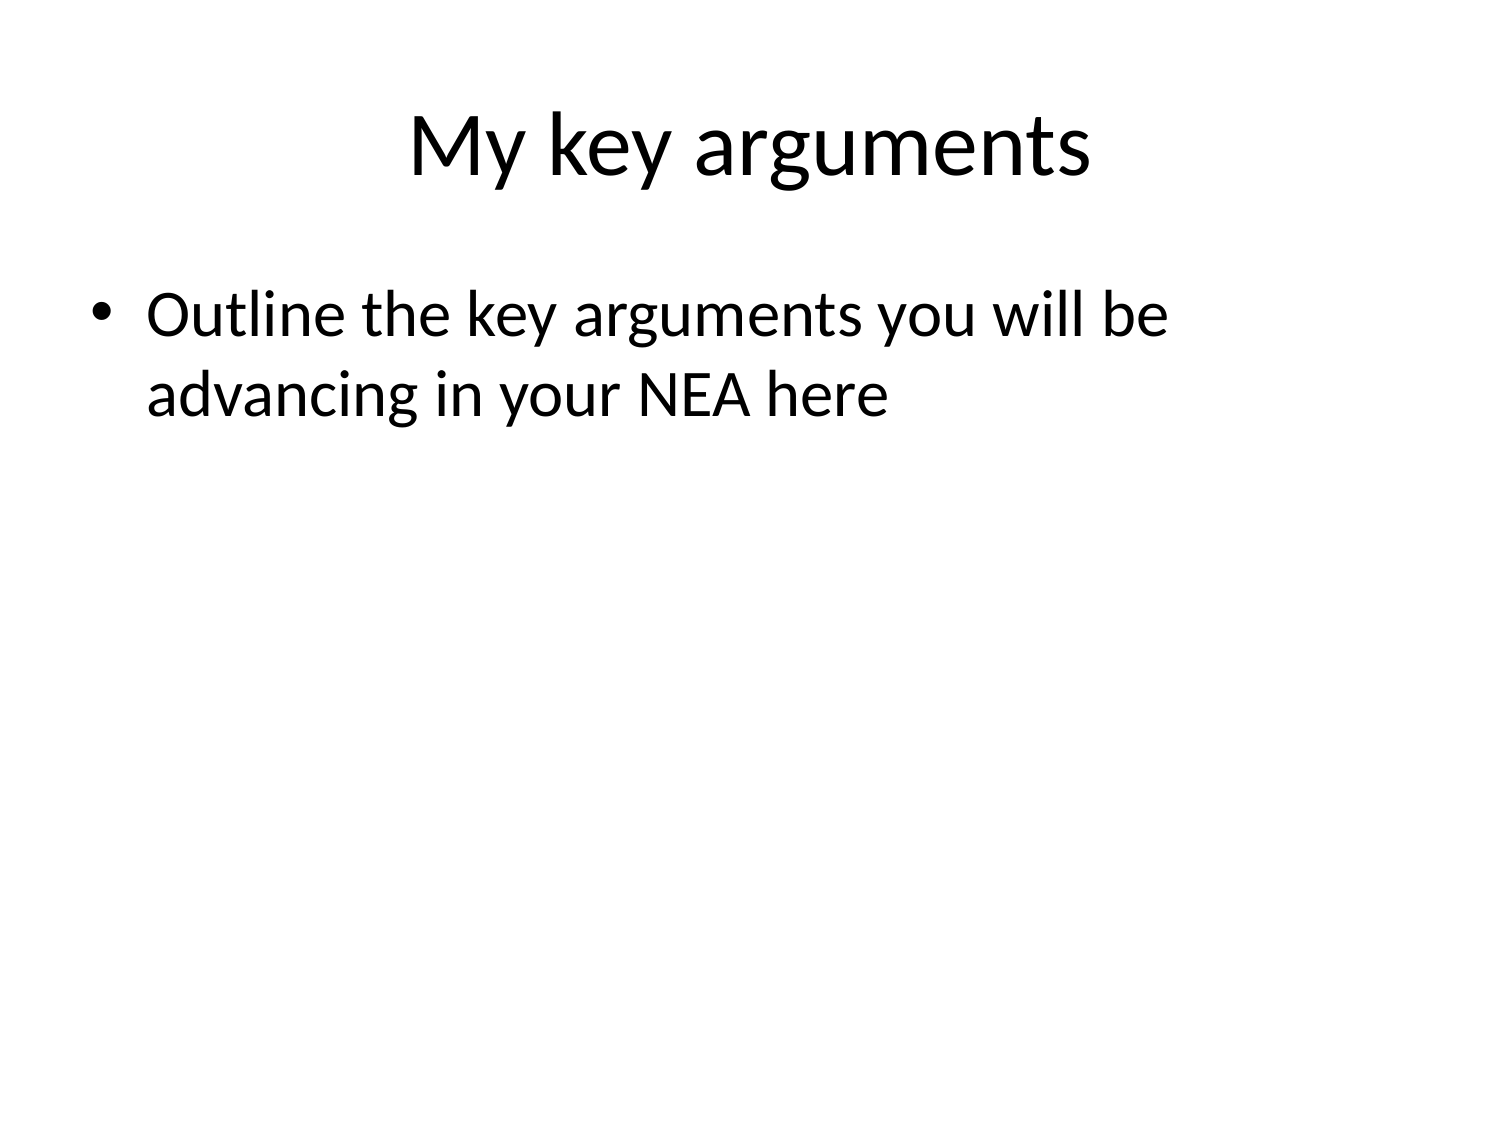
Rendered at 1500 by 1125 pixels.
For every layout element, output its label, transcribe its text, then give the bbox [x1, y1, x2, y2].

title My key arguments [75, 45, 1425, 233]
list Outline the key arguments you will be advancing in your NEA here [75, 262, 1425, 1005]
